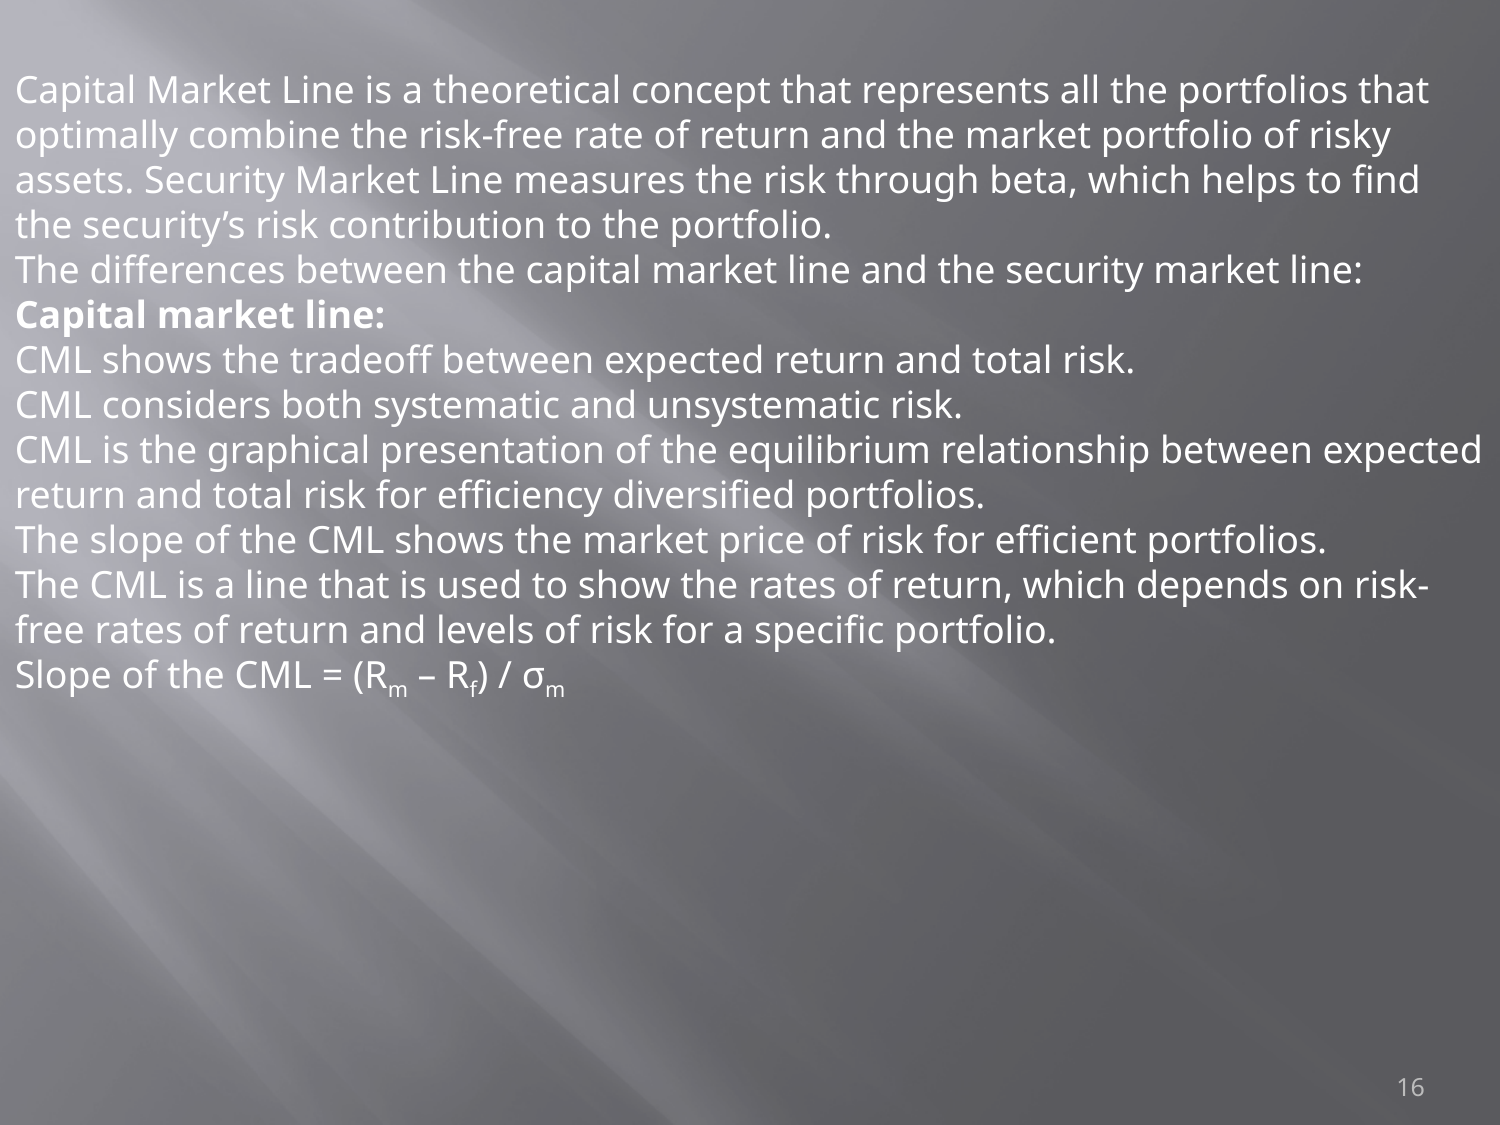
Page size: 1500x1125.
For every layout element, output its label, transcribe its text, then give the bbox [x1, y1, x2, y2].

slide_number 16 [1299, 1052, 1425, 1113]
text_box Capital Market Line is a theoretical concept that represents all the portfolios that optimally combine the risk-free rate of return and the market portfolio of risky assets. Security Market Line measures the risk through beta, which helps to find the security’s risk contribution to the portfolio. The differences between the capital market line and the security market line: Capital market line: CML shows the tradeoff between expected return and total risk. CML considers both systematic and unsystematic risk. CML is the graphical presentation of the equilibrium relationship between expected return and total risk for efficiency diversified portfolios. The slope of the CML shows the market price of risk for efficient portfolios. The CML is a line that is used to show the rates of return, which depends on risk-free rates of return and levels of risk for a specific portfolio. Slope of the CML = (Rm – Rf) / σm [0, 58, 1500, 806]
